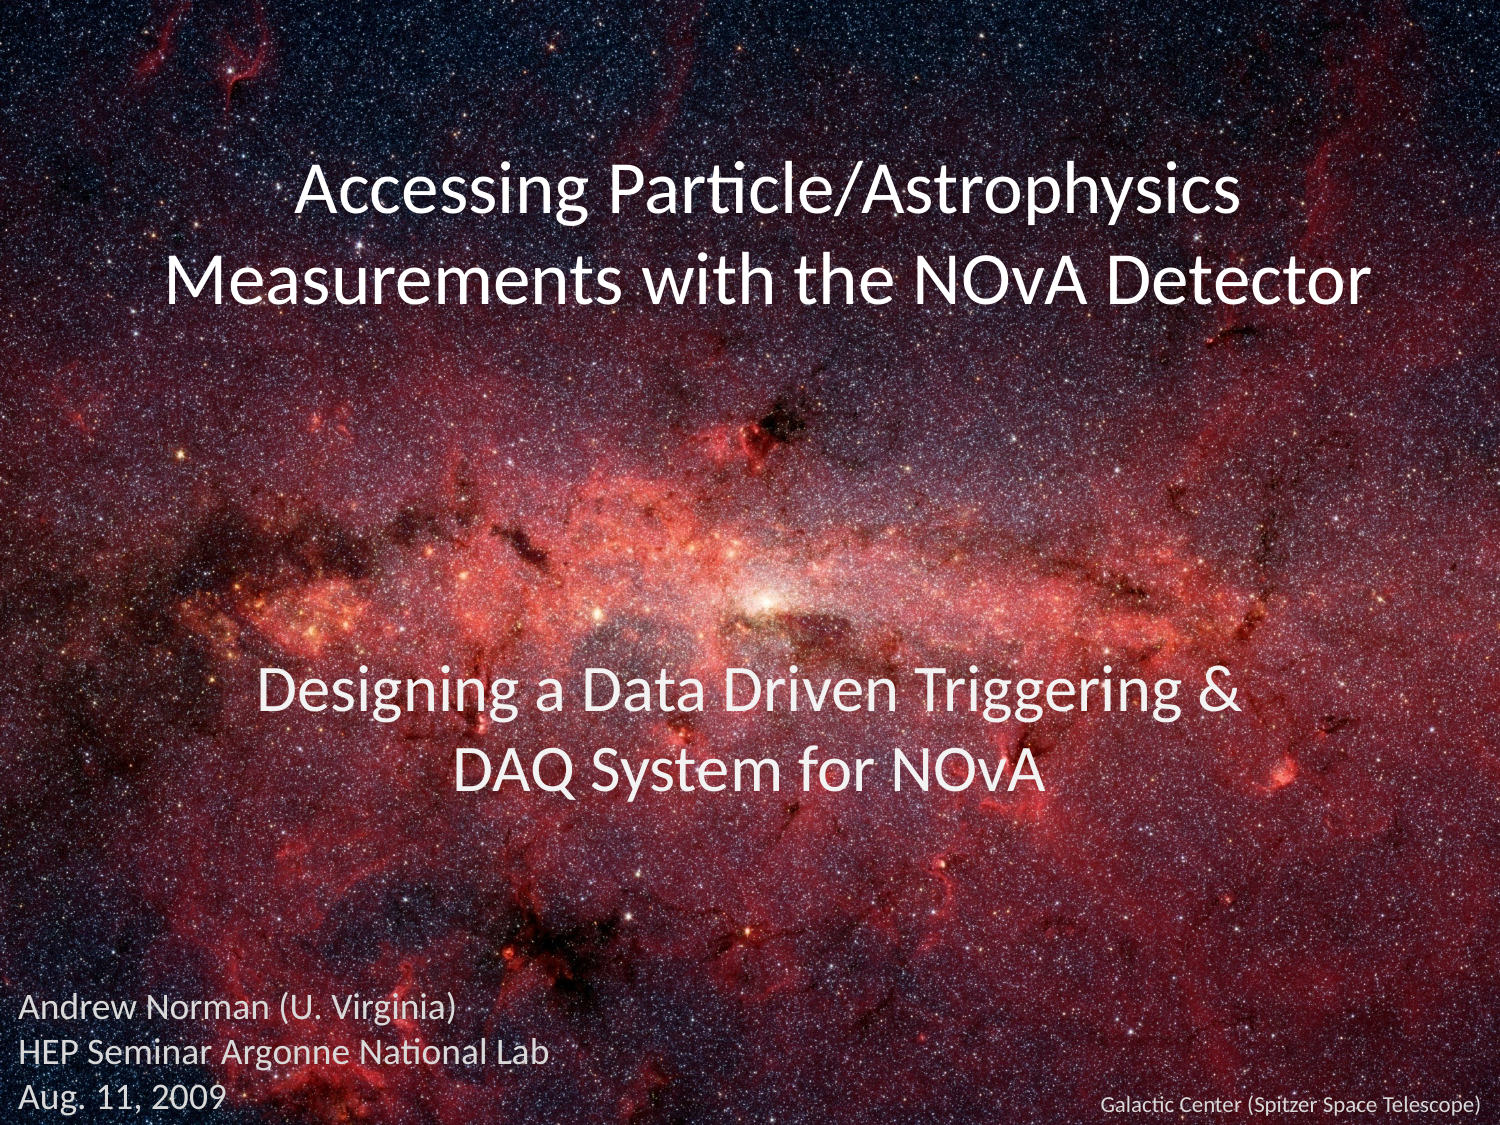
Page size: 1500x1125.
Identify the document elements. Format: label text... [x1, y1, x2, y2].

picture [0, 0, 1500, 1125]
subtitle Designing a Data Driven Triggering & DAQ System for NOvA [225, 637, 1275, 925]
text_box Andrew Norman (U. Virginia) HEP Seminar Argonne National Lab Aug. 11, 2009 [3, 974, 566, 1125]
title Accessing Particle/Astrophysics Measurements with the NOvA Detector [112, 108, 1425, 350]
text_box Galactic Center (Spitzer Space Telescope) [1085, 1082, 1498, 1125]
